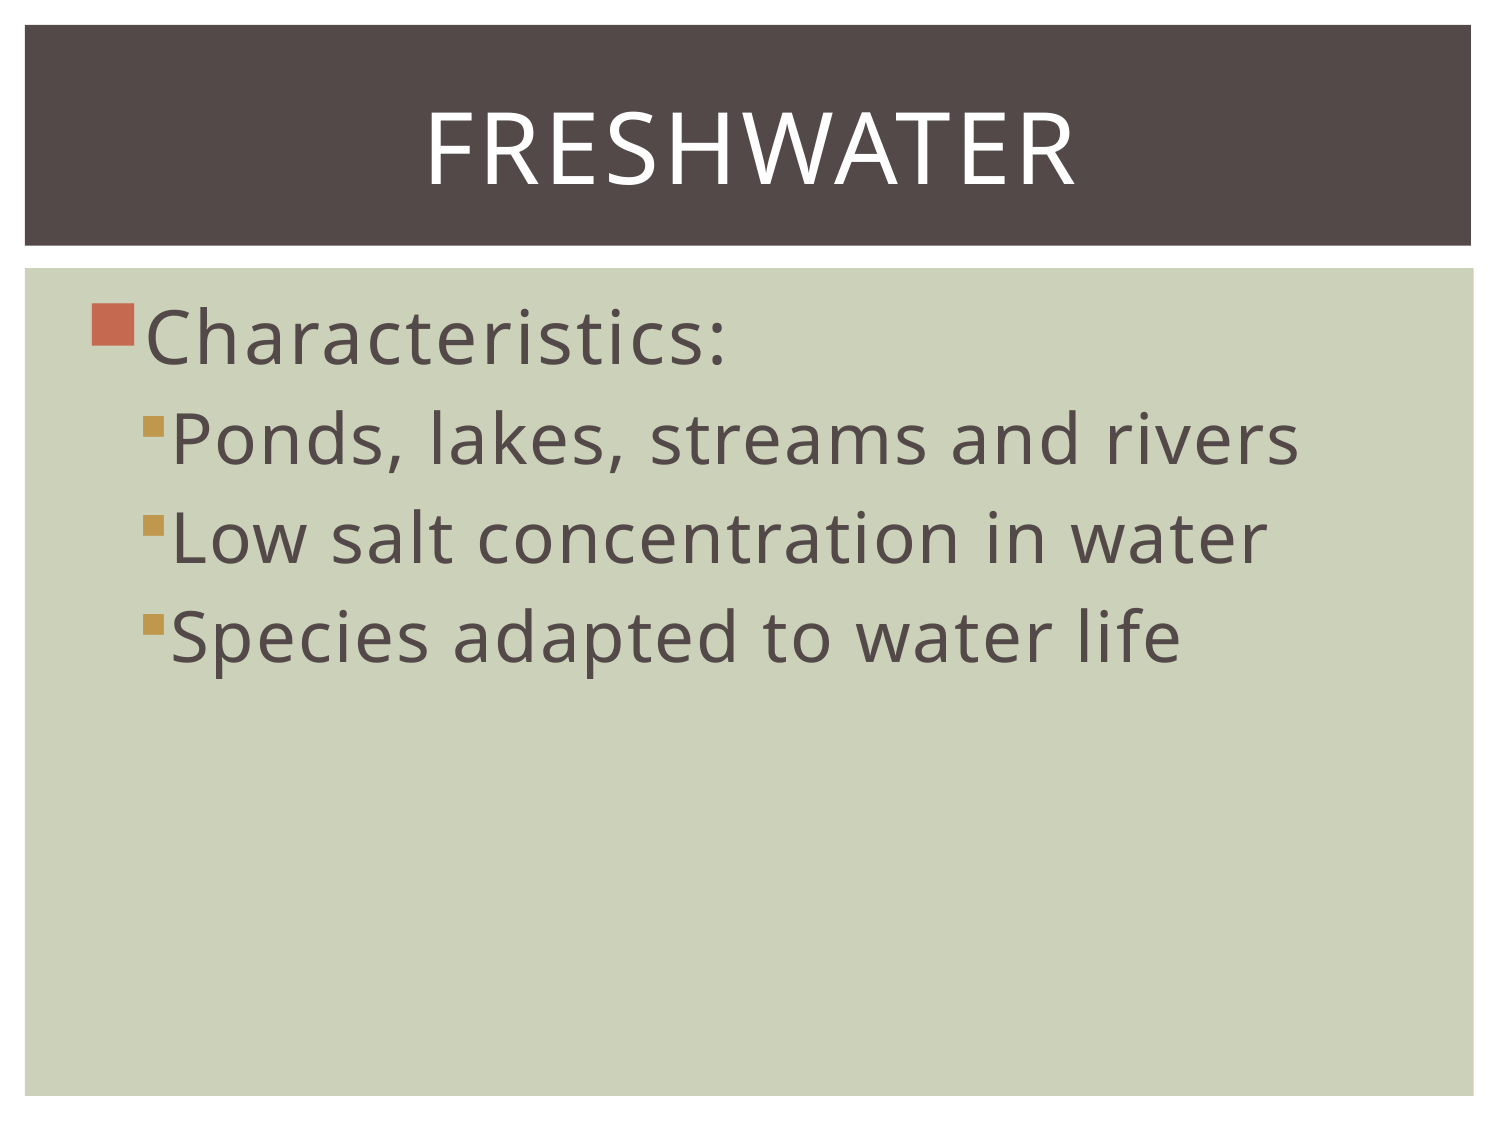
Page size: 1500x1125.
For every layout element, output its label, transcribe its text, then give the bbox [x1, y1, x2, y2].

list Characteristics: Ponds, lakes, streams and rivers Low salt concentration in water Species adapted to water life [62, 281, 1442, 1005]
title Freshwater [62, 58, 1438, 232]
